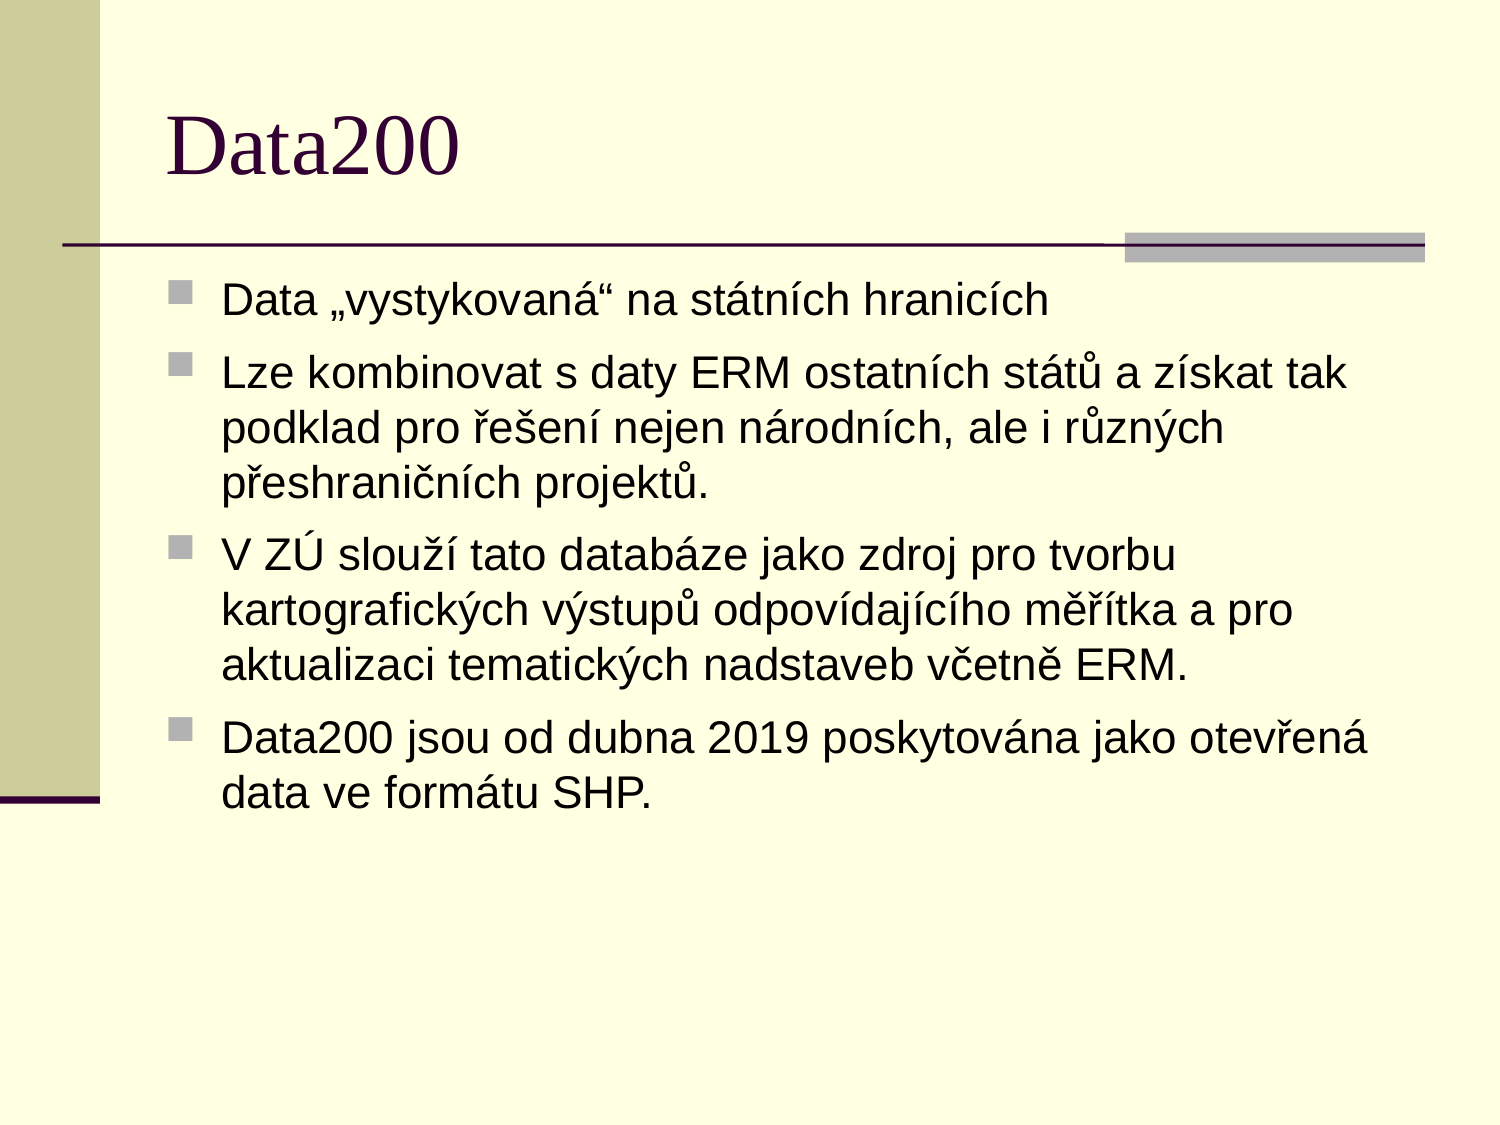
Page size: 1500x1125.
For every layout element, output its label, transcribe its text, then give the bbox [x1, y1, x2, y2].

list Data „vystykovaná“ na státních hranicích Lze kombinovat s daty ERM ostatních států a získat tak podklad pro řešení nejen národních, ale i různých přeshraničních projektů. V ZÚ slouží tato databáze jako zdroj pro tvorbu kartografických výstupů odpovídajícího měřítka a pro aktualizaci tematických nadstaveb včetně ERM. Data200 jsou od dubna 2019 poskytována jako otevřená data ve formátu SHP. [150, 262, 1425, 1006]
title Data200 [150, 45, 1425, 234]
